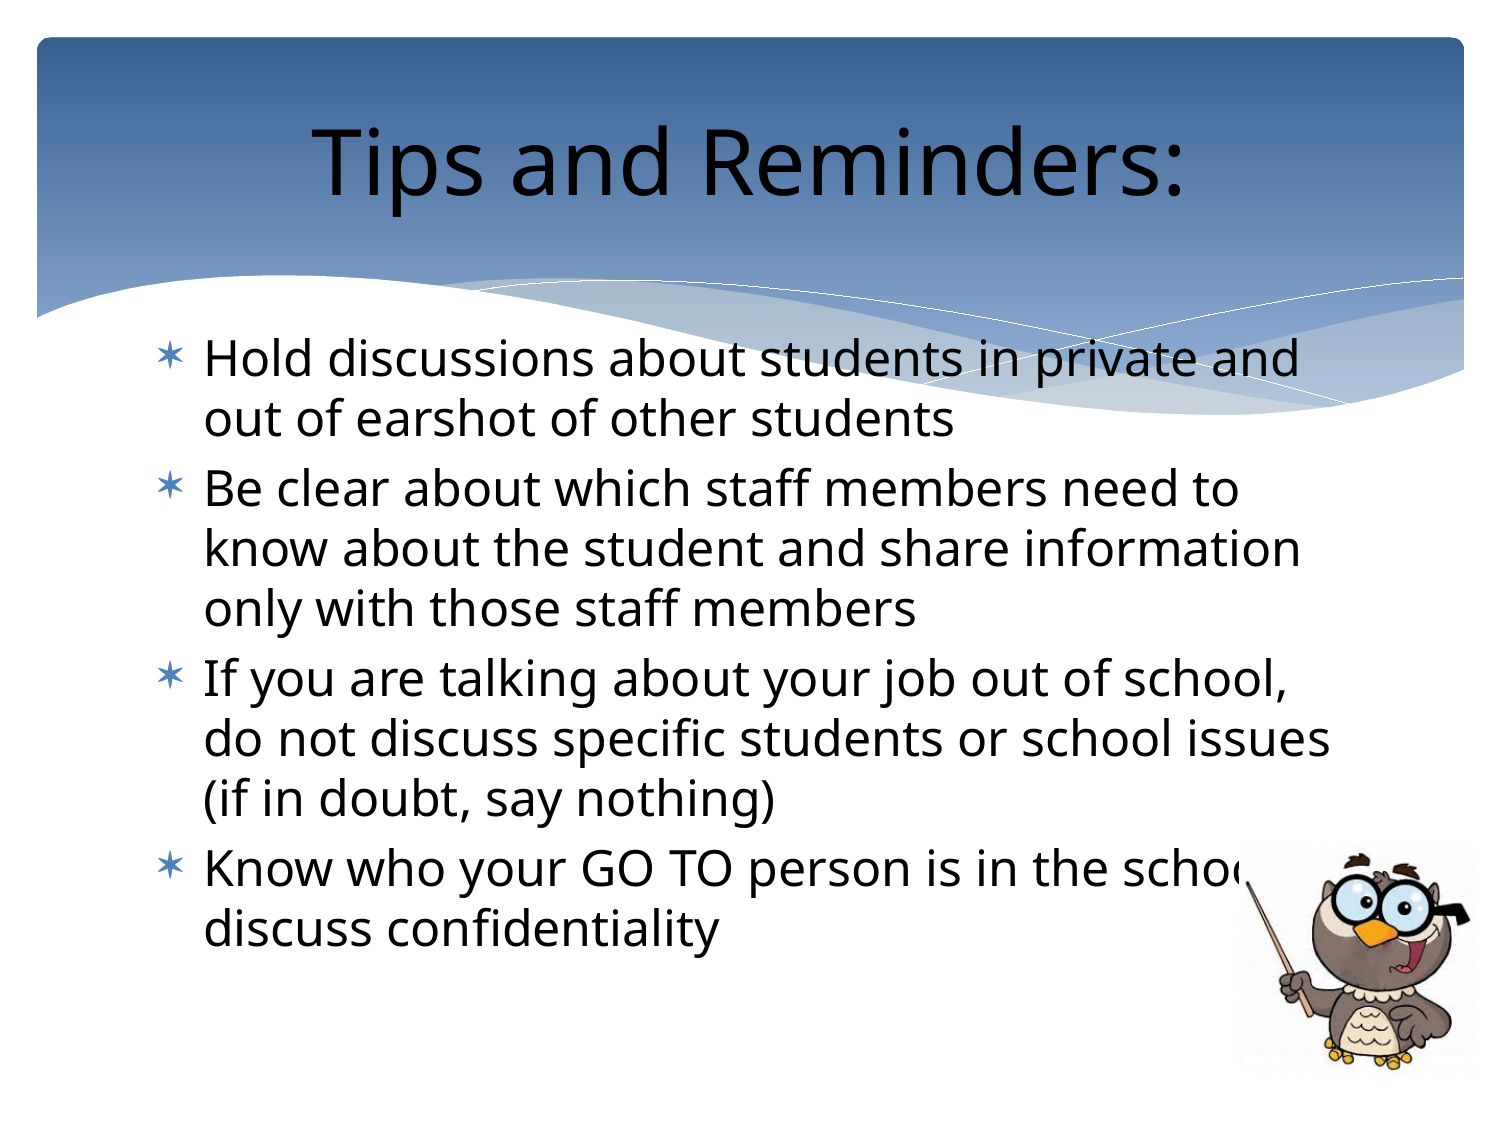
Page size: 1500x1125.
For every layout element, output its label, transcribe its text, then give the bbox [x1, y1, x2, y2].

picture [1239, 846, 1477, 1077]
title Tips and Reminders: [75, 55, 1425, 261]
list Hold discussions about students in private and out of earshot of other students Be clear about which staff members need to know about the student and share information only with those staff members If you are talking about your job out of school, do not discuss specific students or school issues (if in doubt, say nothing) Know who your GO TO person is in the school to discuss confidentiality [143, 319, 1359, 1063]
